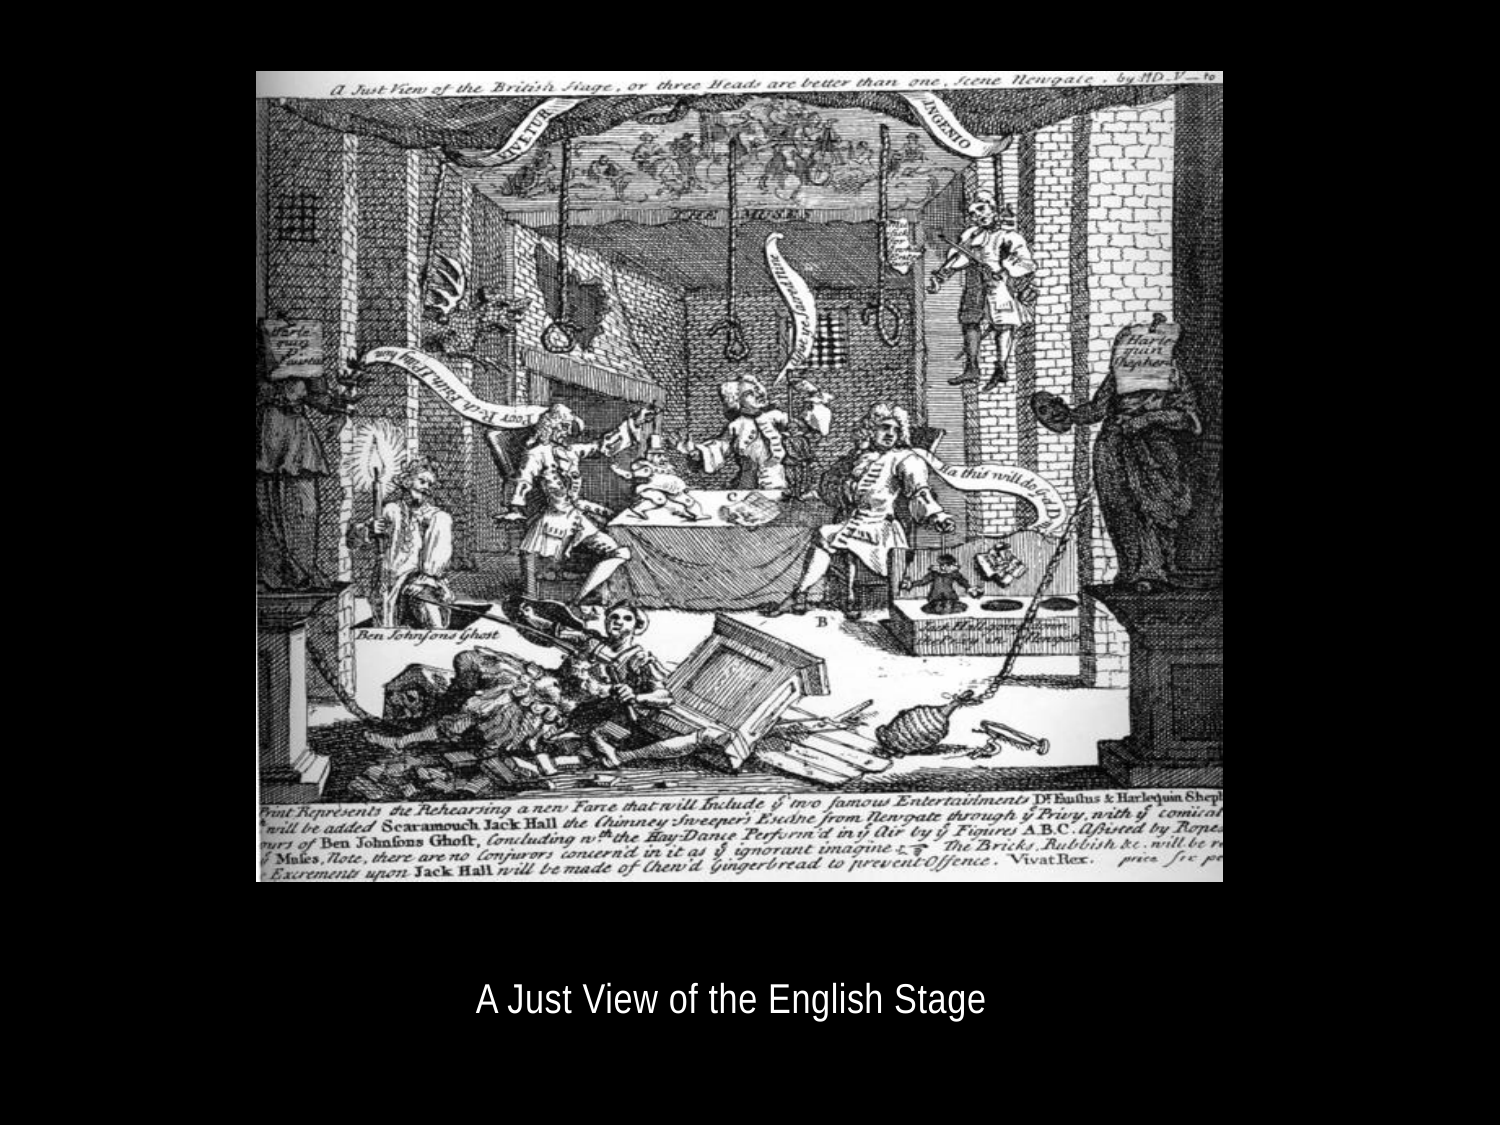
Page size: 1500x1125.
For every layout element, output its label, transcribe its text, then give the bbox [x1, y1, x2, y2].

list A Just View of the English Stage [64, 964, 1329, 1047]
picture [256, 71, 1223, 882]
